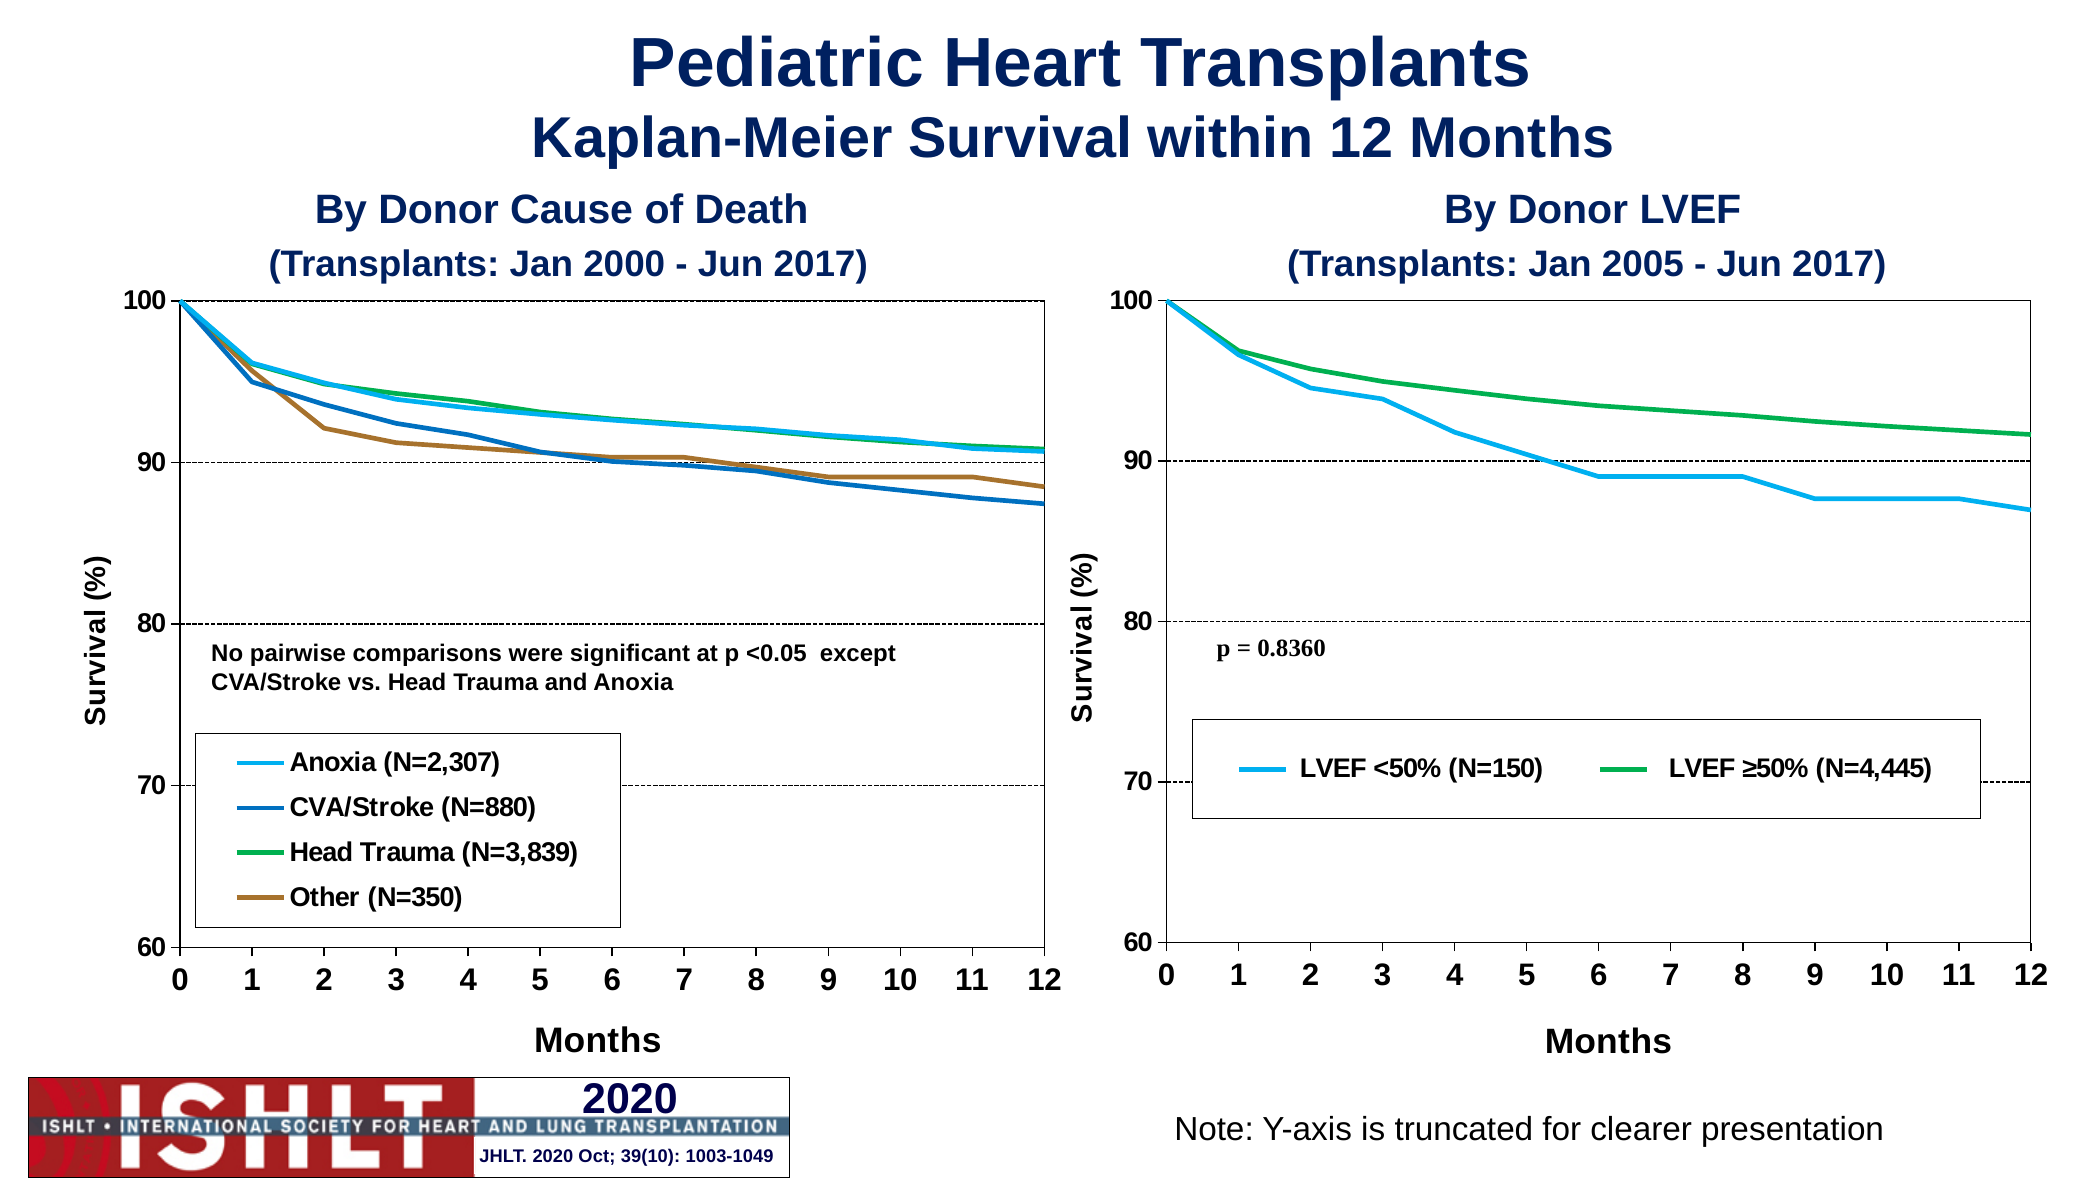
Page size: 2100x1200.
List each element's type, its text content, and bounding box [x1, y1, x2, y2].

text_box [27, 1062, 790, 1178]
text_box By Donor LVEF [1125, 173, 2061, 242]
text_box By Donor Cause of Death [94, 173, 1030, 242]
text_box (Transplants: Jan 2005 - Jun 2017) [1126, 235, 2048, 272]
chart [69, 273, 2061, 1072]
text_box (Transplants: Jan 2000 - Jun 2017) [107, 221, 1030, 272]
text_box Note: Y-axis is truncated for clearer presentation [1159, 1099, 1901, 1155]
text_box Pediatric Heart Transplants Kaplan-Meier Survival within 12 Months [343, 0, 1819, 198]
